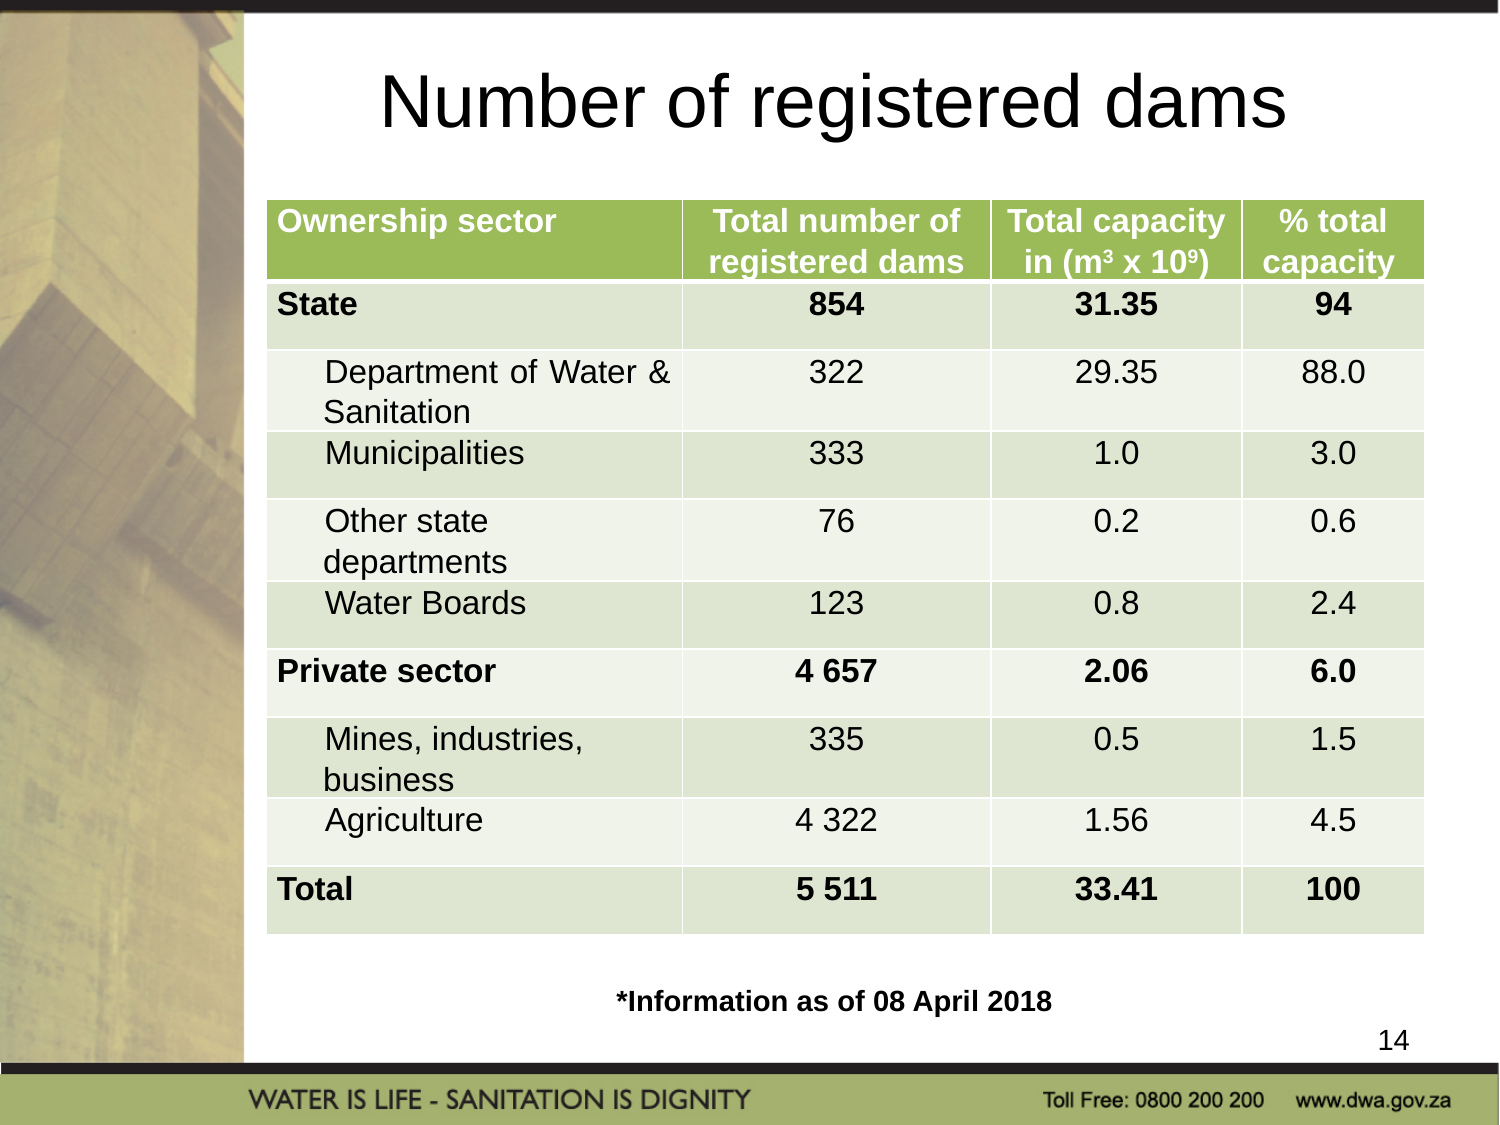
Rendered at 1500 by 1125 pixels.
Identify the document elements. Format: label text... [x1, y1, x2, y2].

table_cell 335 [683, 718, 990, 797]
table_cell 0.5 [992, 718, 1241, 797]
table_cell 0.6 [1243, 500, 1424, 580]
table_cell 854 [683, 284, 990, 349]
table_cell 94 [1243, 284, 1424, 349]
table_cell Private sector [267, 650, 682, 716]
table_cell 100 [1243, 867, 1424, 934]
table_cell 0.8 [992, 582, 1241, 648]
table_cell Department of Water & Sanitation [267, 351, 682, 430]
table_header Total capacity in (m3 x 109) [992, 200, 1241, 279]
table_cell 76 [683, 500, 990, 580]
table_cell 5 511 [683, 867, 990, 934]
table_cell Municipalities [267, 432, 682, 498]
table_cell 0.2 [992, 500, 1241, 580]
table_cell Other state departments [267, 500, 682, 580]
table_cell 322 [683, 351, 990, 430]
table_header Ownership sector [267, 200, 682, 279]
table_cell 2.06 [992, 650, 1241, 716]
table_cell State [267, 284, 682, 349]
table_cell 3.0 [1243, 432, 1424, 498]
table_cell 31.35 [992, 284, 1241, 349]
table_cell 123 [683, 582, 990, 648]
table_cell 333 [683, 432, 990, 498]
table_cell 1.56 [992, 799, 1241, 865]
table_header Total number of registered dams [683, 200, 990, 279]
picture [0, 0, 1500, 1125]
table_cell 2.4 [1243, 582, 1424, 648]
table_cell 4.5 [1243, 799, 1424, 865]
table_cell 29.35 [992, 351, 1241, 430]
table_cell 4 657 [683, 650, 990, 716]
table_cell 33.41 [992, 867, 1241, 934]
table_cell 6.0 [1243, 650, 1424, 716]
table_cell Water Boards [267, 582, 682, 648]
table_cell Total [267, 867, 682, 934]
text_box *Information as of 08 April 2018 [320, 974, 1319, 1025]
title Number of registered dams [242, 45, 1425, 233]
table_cell 1.5 [1243, 718, 1424, 797]
slide_number 14 [1074, 1013, 1425, 1074]
table_cell 4 322 [683, 799, 990, 865]
table_cell Mines, industries, business [267, 718, 682, 797]
table_header % total capacity [1243, 200, 1424, 279]
table_cell 1.0 [992, 432, 1241, 498]
table_cell Agriculture [267, 799, 682, 865]
table_cell 88.0 [1243, 351, 1424, 430]
